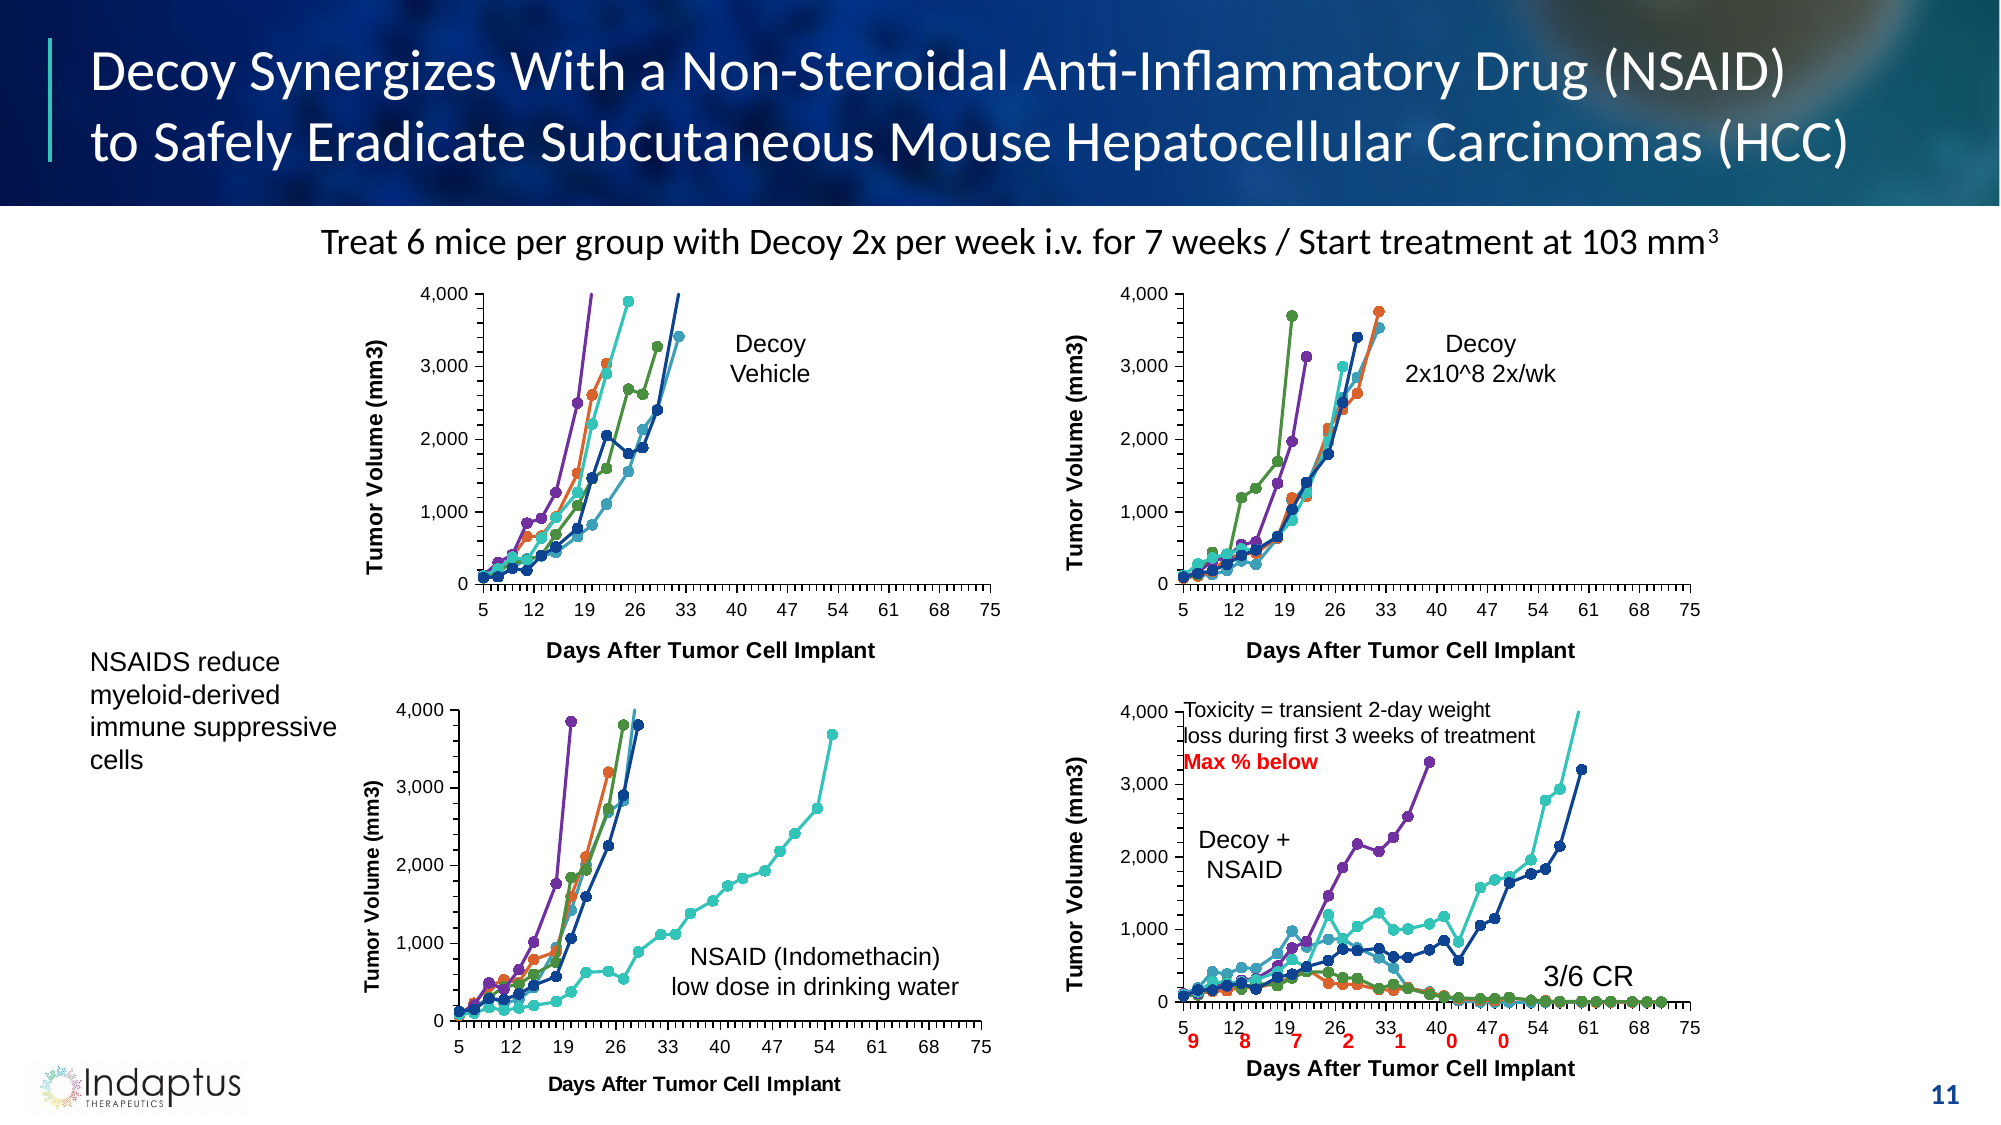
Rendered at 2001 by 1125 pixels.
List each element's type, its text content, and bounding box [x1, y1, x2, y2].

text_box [306, 209, 1750, 1113]
text_box Decoy Synergizes With a Non-Steroidal Anti-Inflammatory Drug (NSAID) to Safely Eradicate Subcutaneous Mouse Hepatocellular Carcinomas (HCC) [74, 23, 1875, 183]
picture [26, 1060, 251, 1116]
title [262, 183, 1738, 263]
title [262, 19, 1738, 23]
picture [0, 0, 2000, 206]
slide_number 11 [1899, 1072, 1975, 1113]
text_box NSAIDS reduce myeloid-derived immune suppressive cells [74, 637, 306, 817]
